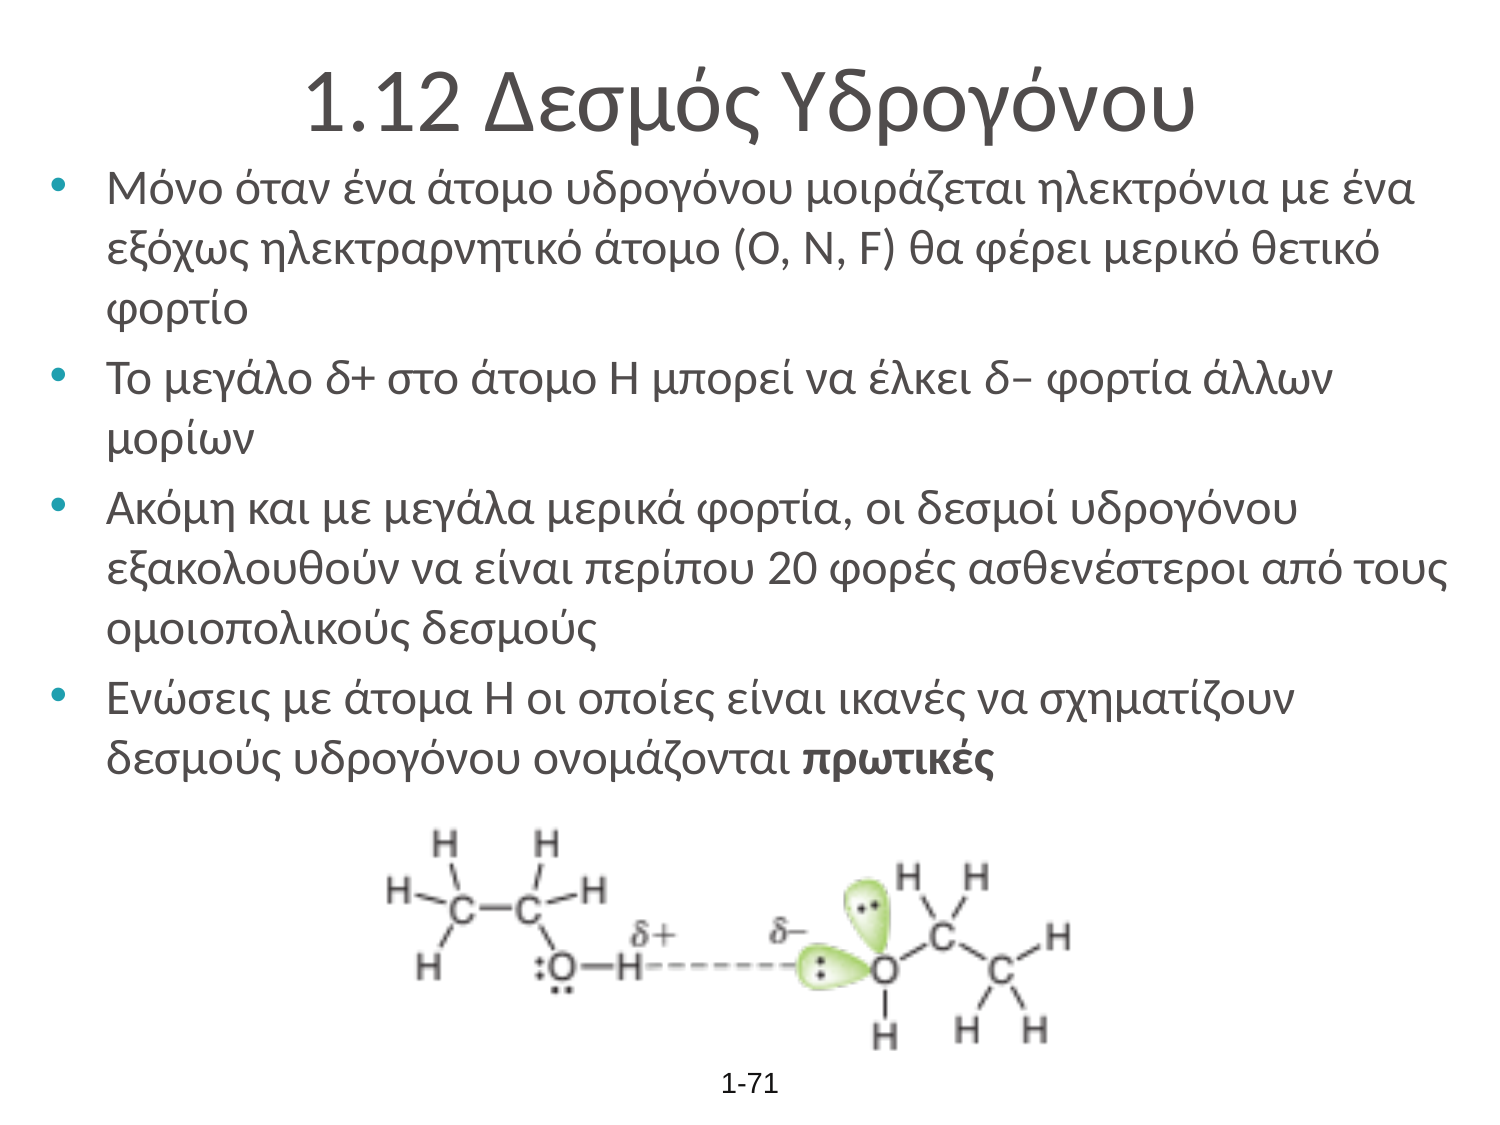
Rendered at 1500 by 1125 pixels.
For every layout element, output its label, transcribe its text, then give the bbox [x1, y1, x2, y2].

slide_number 1-71 [559, 1063, 941, 1117]
title 1.12 Δεσμός Υδρογόνου [74, 17, 1426, 146]
list Μόνο όταν ένα άτομο υδρογόνου μοιράζεται ηλεκτρόνια με ένα εξόχως ηλεκτραρνητικό άτομο (O, N, F) θα φέρει μερικό θετικό φορτίο Το μεγάλο δ+ στο άτομο H μπορεί να έλκει δ– φορτία άλλων μορίων Ακόμη και με μεγάλα μερικά φορτία, οι δεσμοί υδρογόνου εξακολουθούν να είναι περίπου 20 φορές ασθενέστεροι από τους ομοιοπολικούς δεσμούς Ενώσεις με άτομα H οι οποίες είναι ικανές να σχηματίζουν δεσμούς υδρογόνου ονομάζονται πρωτικές [34, 146, 1467, 665]
picture [386, 825, 1074, 1055]
